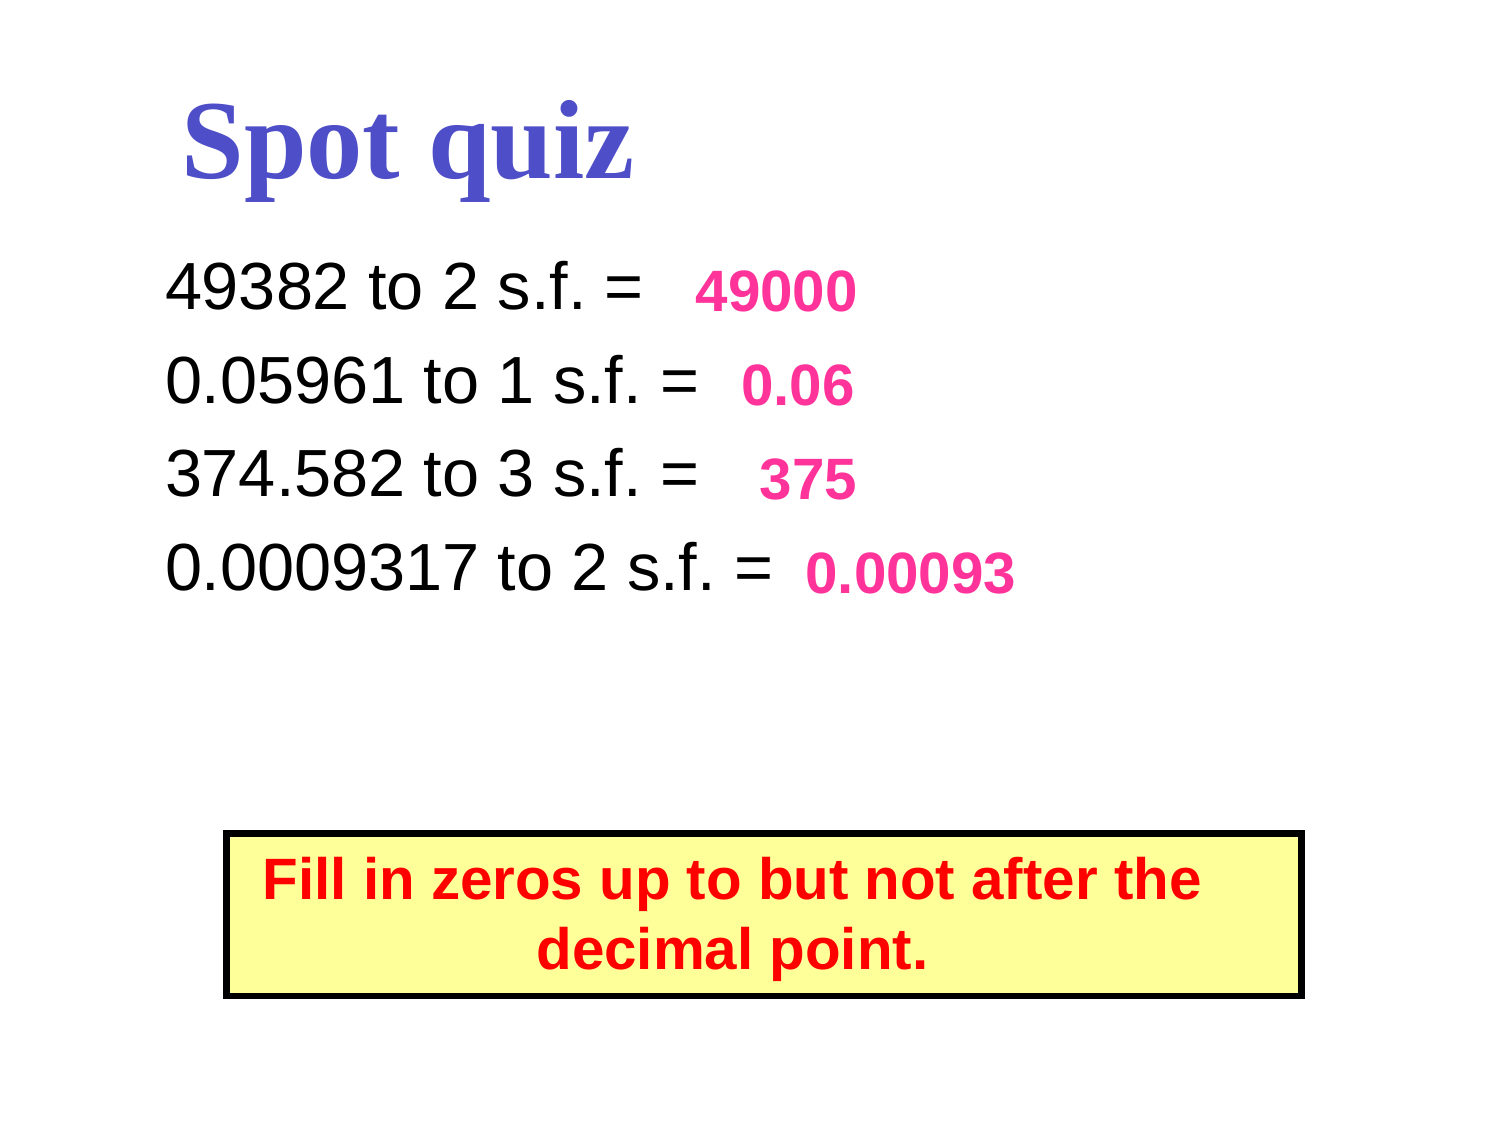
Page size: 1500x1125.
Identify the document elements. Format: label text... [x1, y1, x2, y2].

text_box 0.00093 [790, 527, 1078, 613]
text_box Spot quiz [166, 58, 650, 209]
list 49382 to 2 s.f. = 0.05961 to 1 s.f. = 374.582 to 3 s.f. = 0.0009317 to 2 s.f. = [149, 235, 1463, 737]
text_box 375 [745, 433, 1008, 519]
text_box 49000 [680, 246, 874, 331]
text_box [163, 833, 1302, 997]
text_box 0.06 [726, 339, 927, 425]
